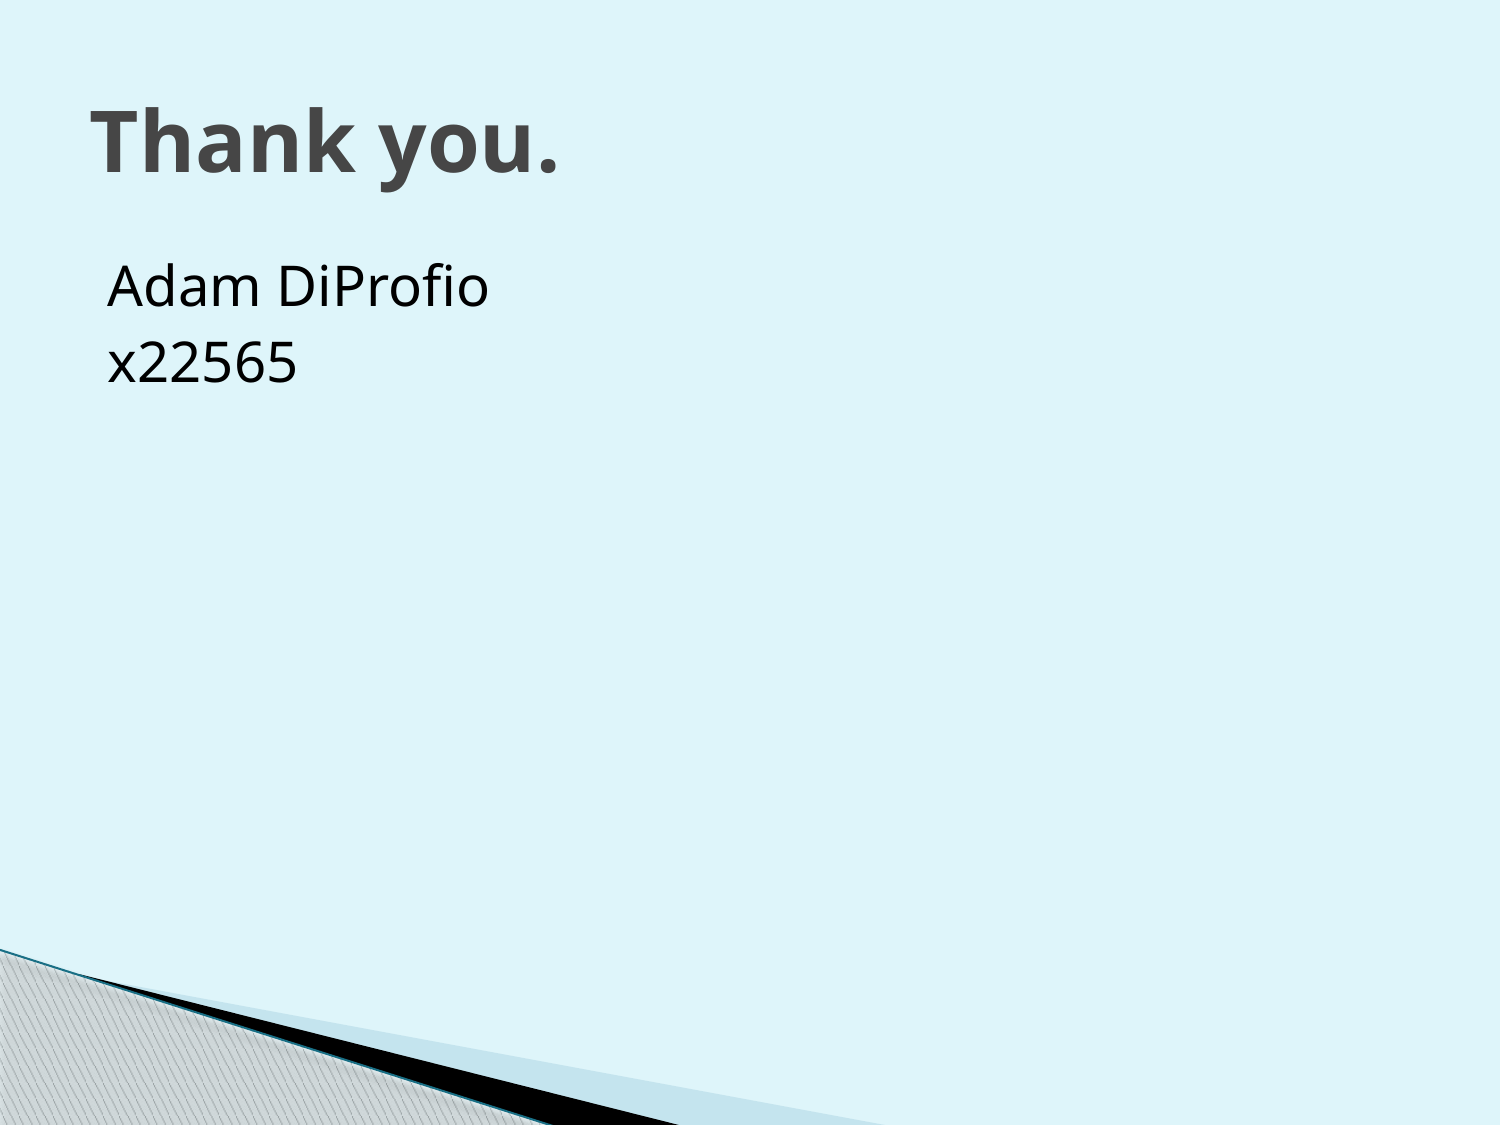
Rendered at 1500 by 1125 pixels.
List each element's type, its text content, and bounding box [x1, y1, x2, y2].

title Thank you. [75, 45, 1425, 233]
list Adam DiProfio x22565 [75, 243, 1425, 986]
